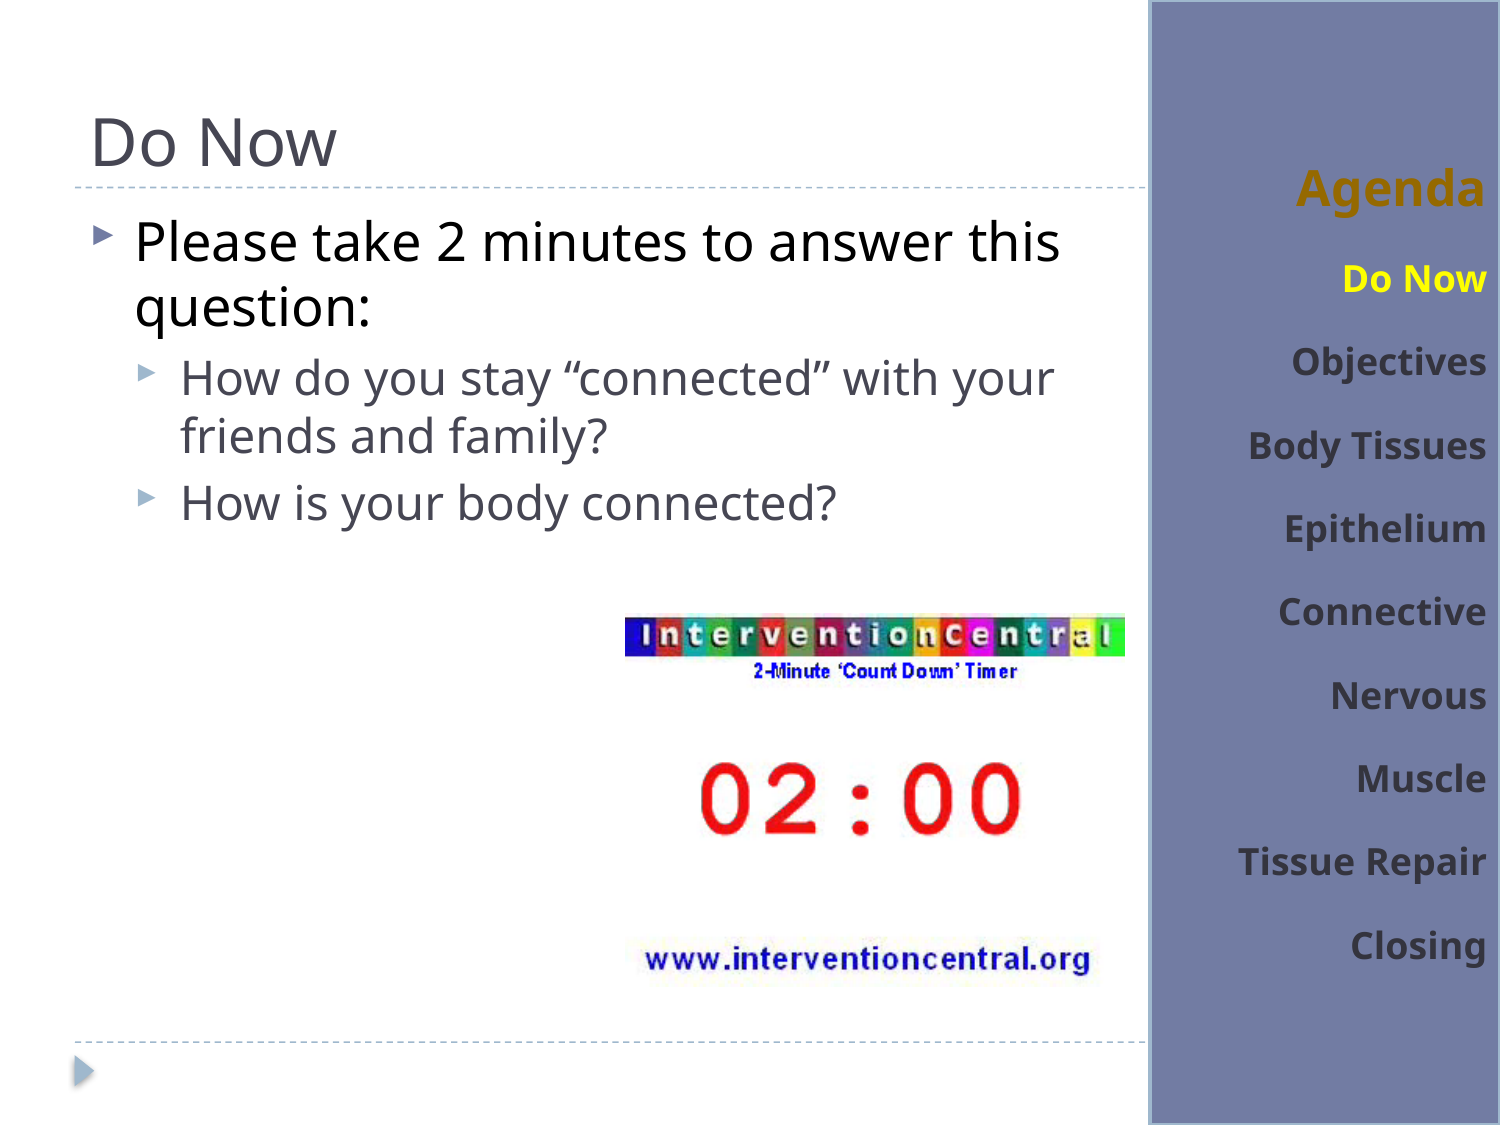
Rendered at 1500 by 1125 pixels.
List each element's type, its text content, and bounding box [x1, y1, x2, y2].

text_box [624, 612, 1126, 988]
list Please take 2 minutes to answer this question: How do you stay “connected” with your friends and family? How is your body connected? [75, 200, 1150, 1010]
title Do Now [75, 24, 1150, 188]
text_box Agenda Do Now Objectives Body Tissues Epithelium Connective Nervous Muscle Tissue Repair Closing [1149, 170, 1488, 975]
